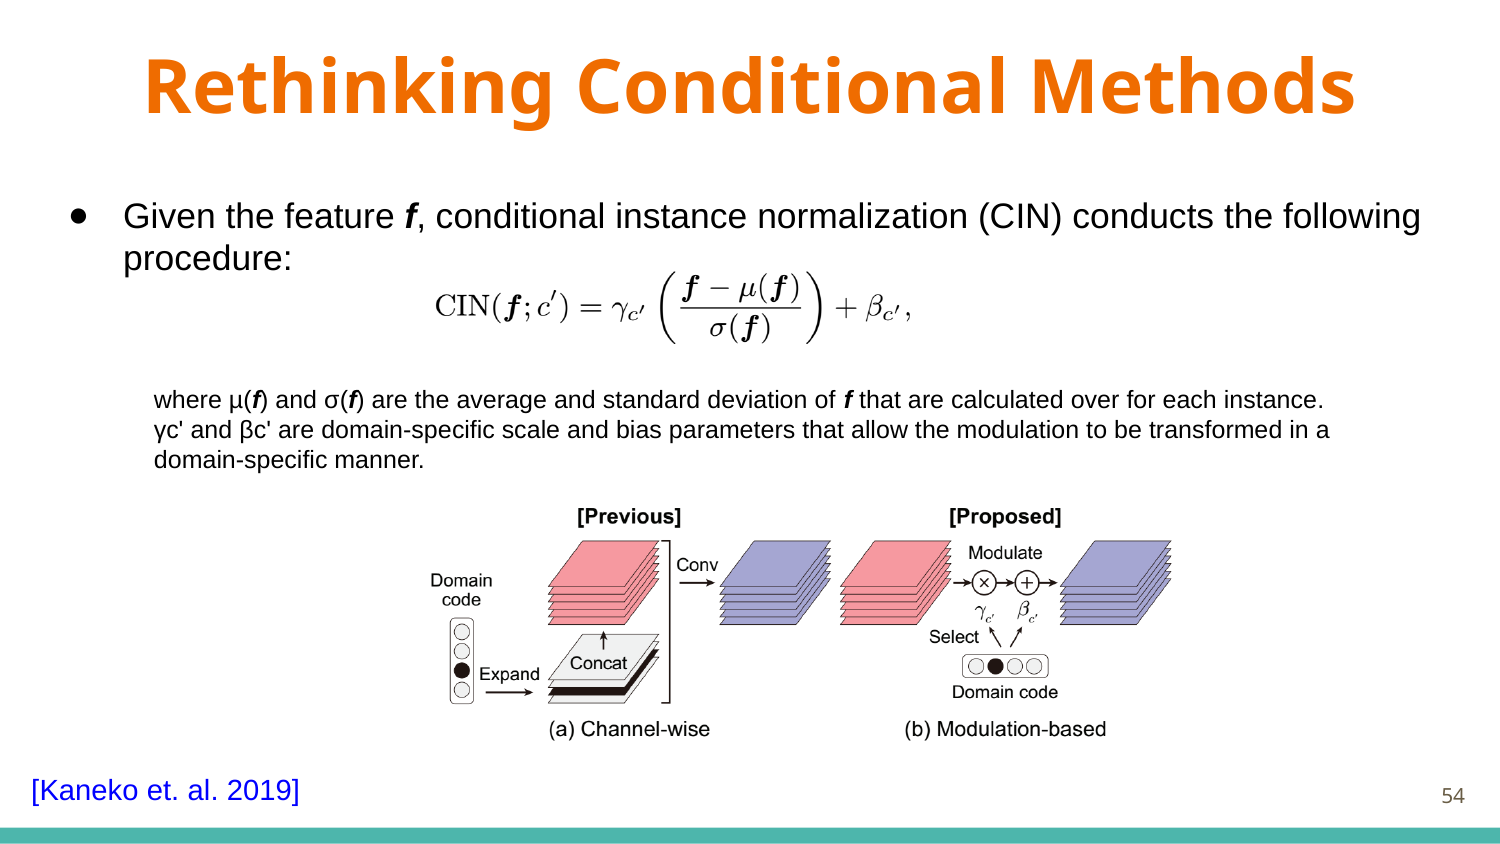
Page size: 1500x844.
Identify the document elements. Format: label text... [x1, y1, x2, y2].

slide_number ‹#› [1389, 764, 1480, 830]
text_box Given the feature f, conditional instance normalization (CIN) conducts the following procedure: [33, 177, 1455, 293]
text_box [Kaneko et. al. 2019] [16, 756, 509, 832]
picture [405, 487, 1200, 750]
text_box where µ(f) and σ(f) are the average and standard deviation of f that are calculated over for each instance. γc' and βc' are domain-specific scale and bias parameters that allow the modulation to be transformed in a domain-specific manner. [139, 368, 1387, 489]
title Rethinking Conditional Methods [51, 23, 1449, 140]
picture [420, 260, 932, 358]
